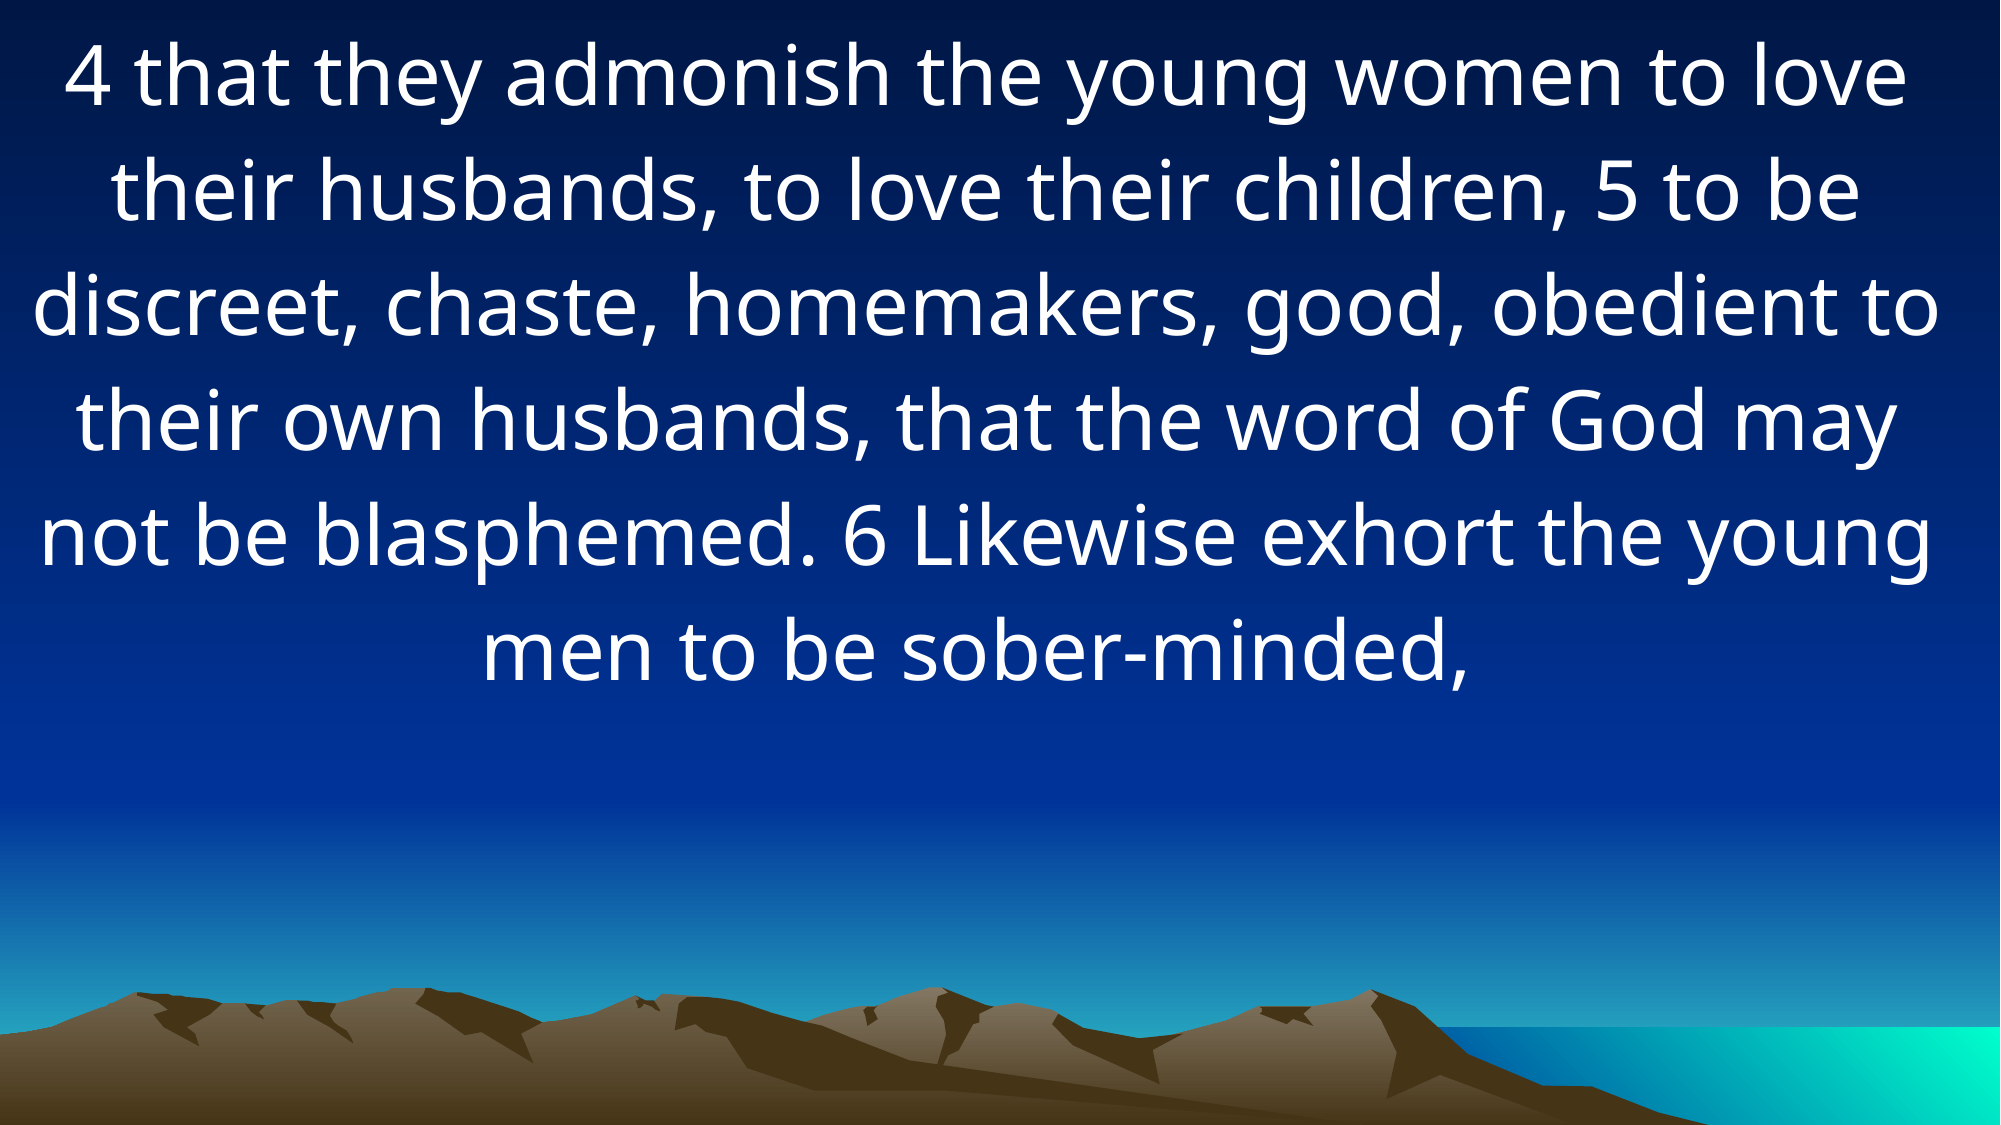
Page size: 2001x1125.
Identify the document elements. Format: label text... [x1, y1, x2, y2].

text_box 4 that they admonish the young women to love their husbands, to love their children, 5 to be discreet, chaste, homemakers, good, obedient to their own husbands, that the word of God may not be blasphemed. 6 Likewise exhort the young men to be sober-minded, [12, 0, 1963, 988]
